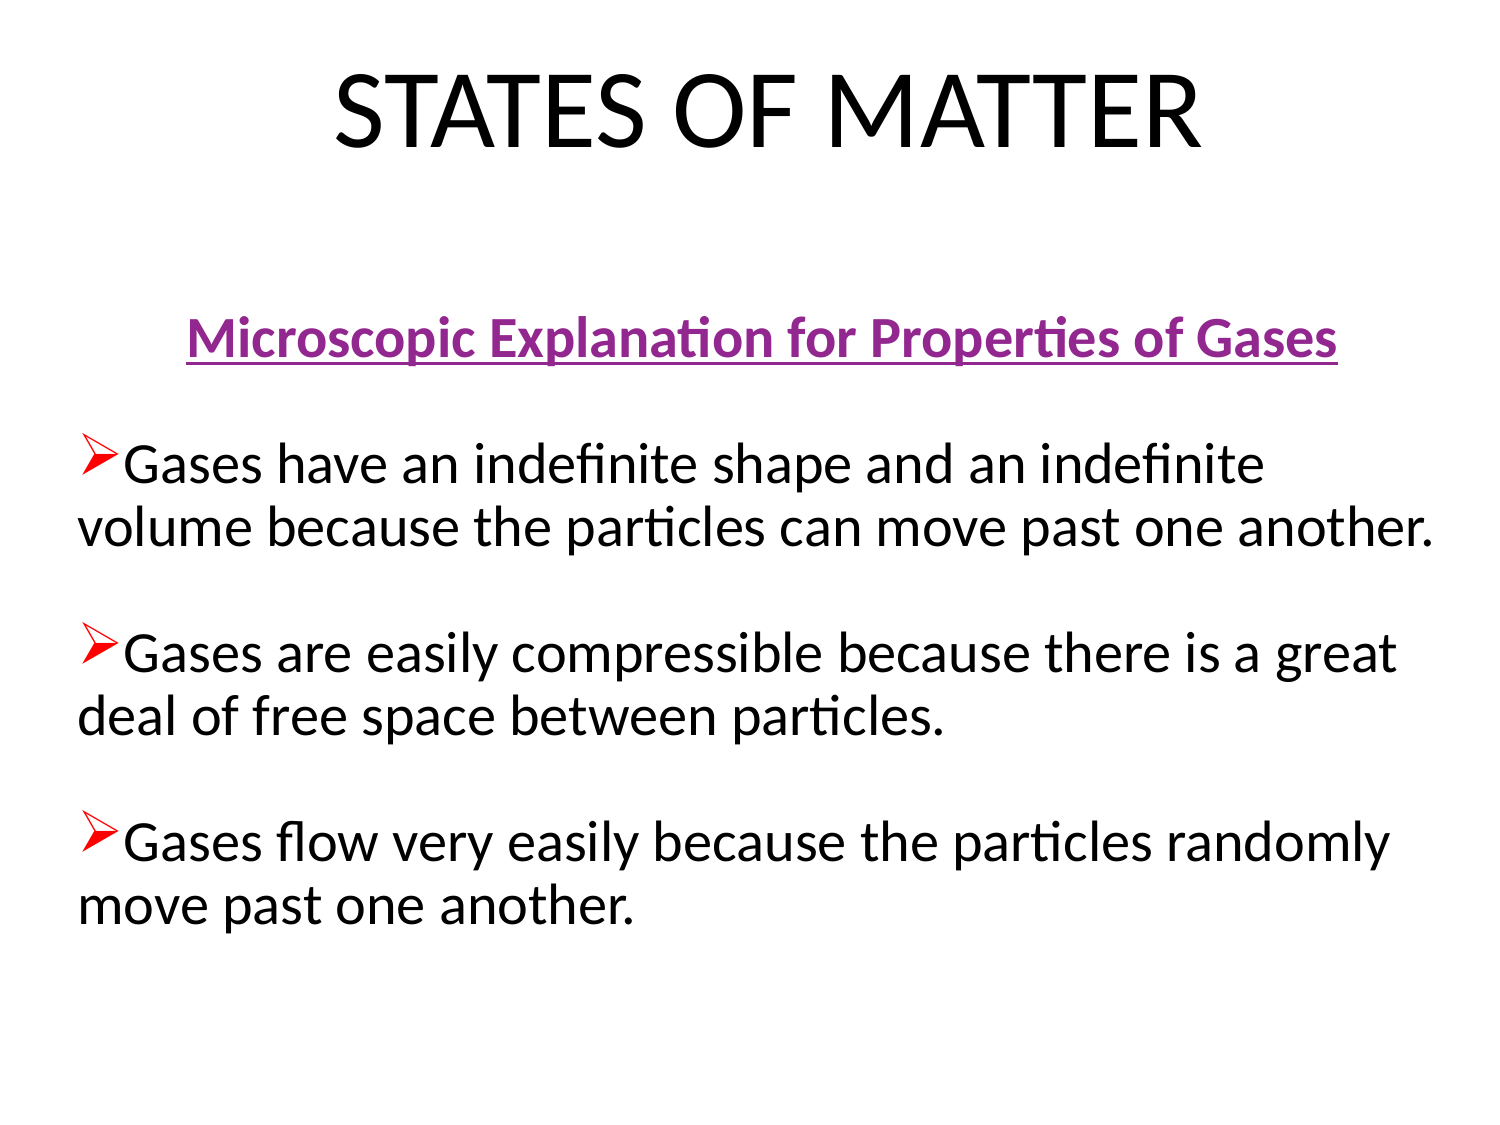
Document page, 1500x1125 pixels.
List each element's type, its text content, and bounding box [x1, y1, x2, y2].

subtitle Microscopic Explanation for Properties of Gases Gases have an indefinite shape and an indefinite volume because the particles can move past one another. Gases are easily compressible because there is a great deal of free space between particles. Gases flow very easily because the particles randomly move past one another. [62, 299, 1463, 1054]
title STATES OF MATTER [225, 62, 1313, 180]
text_box [837, 649, 868, 725]
